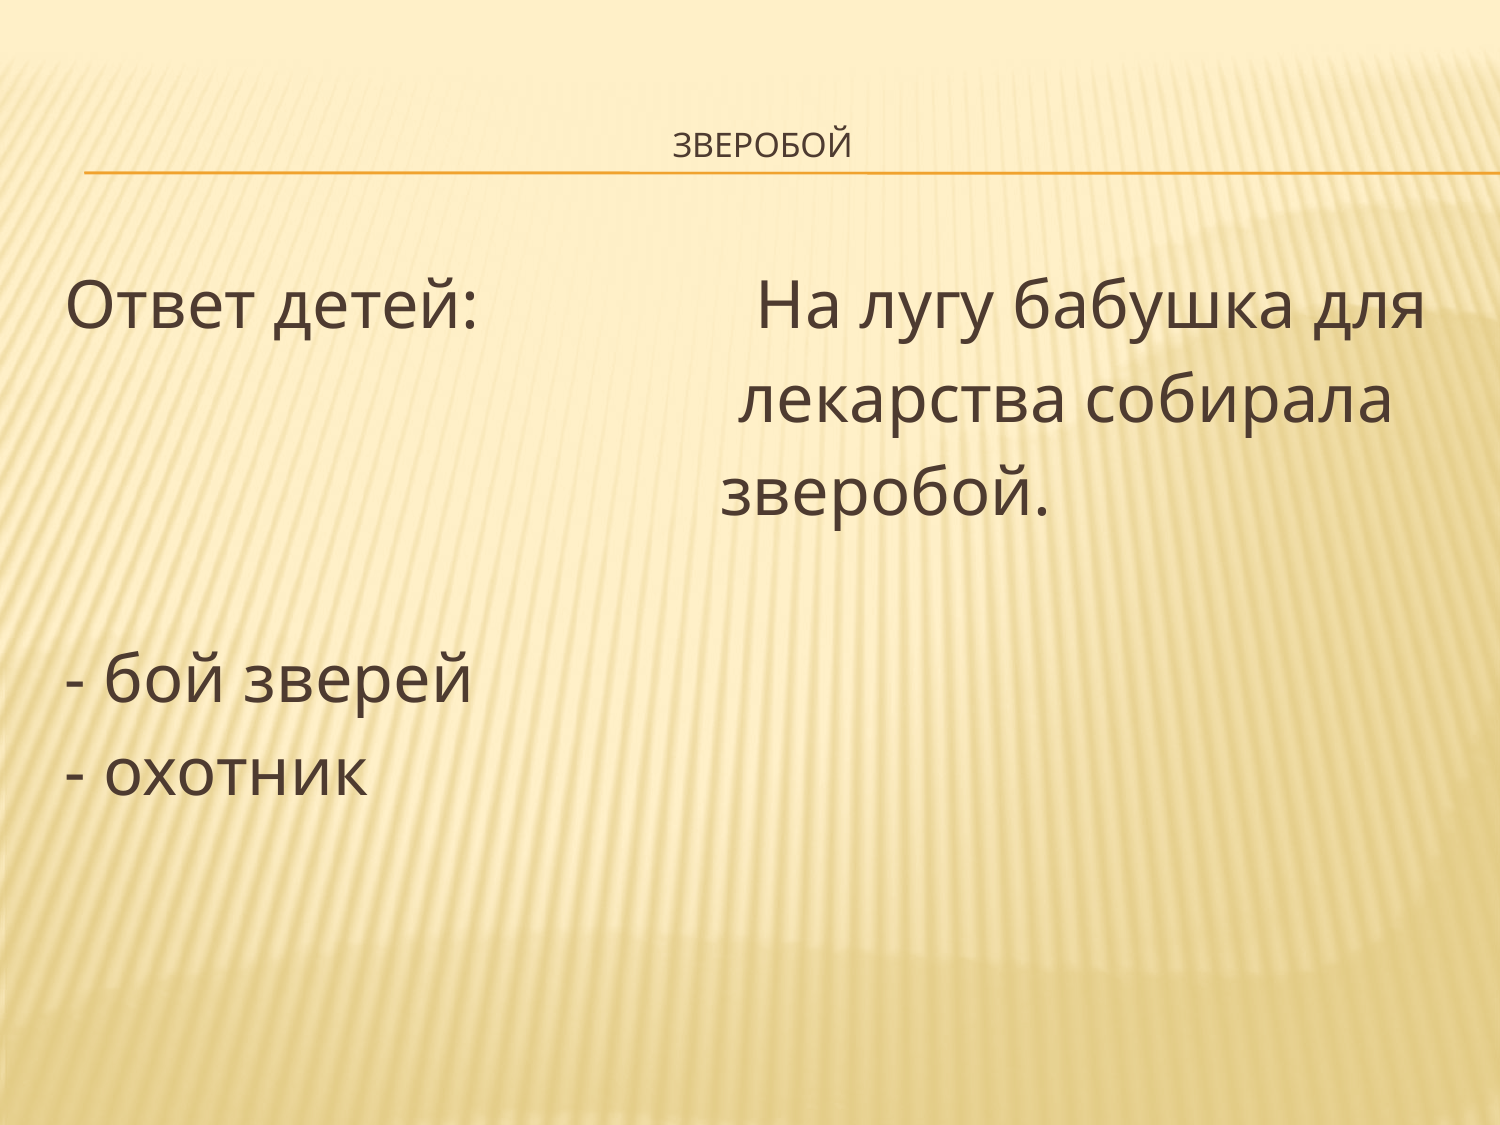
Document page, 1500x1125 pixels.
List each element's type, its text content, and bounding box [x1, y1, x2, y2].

list Ответ детей: На лугу бабушка для лекарства собирала зверобой. - бой зверей - охотник [50, 254, 1475, 998]
title Зверобой [50, 75, 1475, 213]
